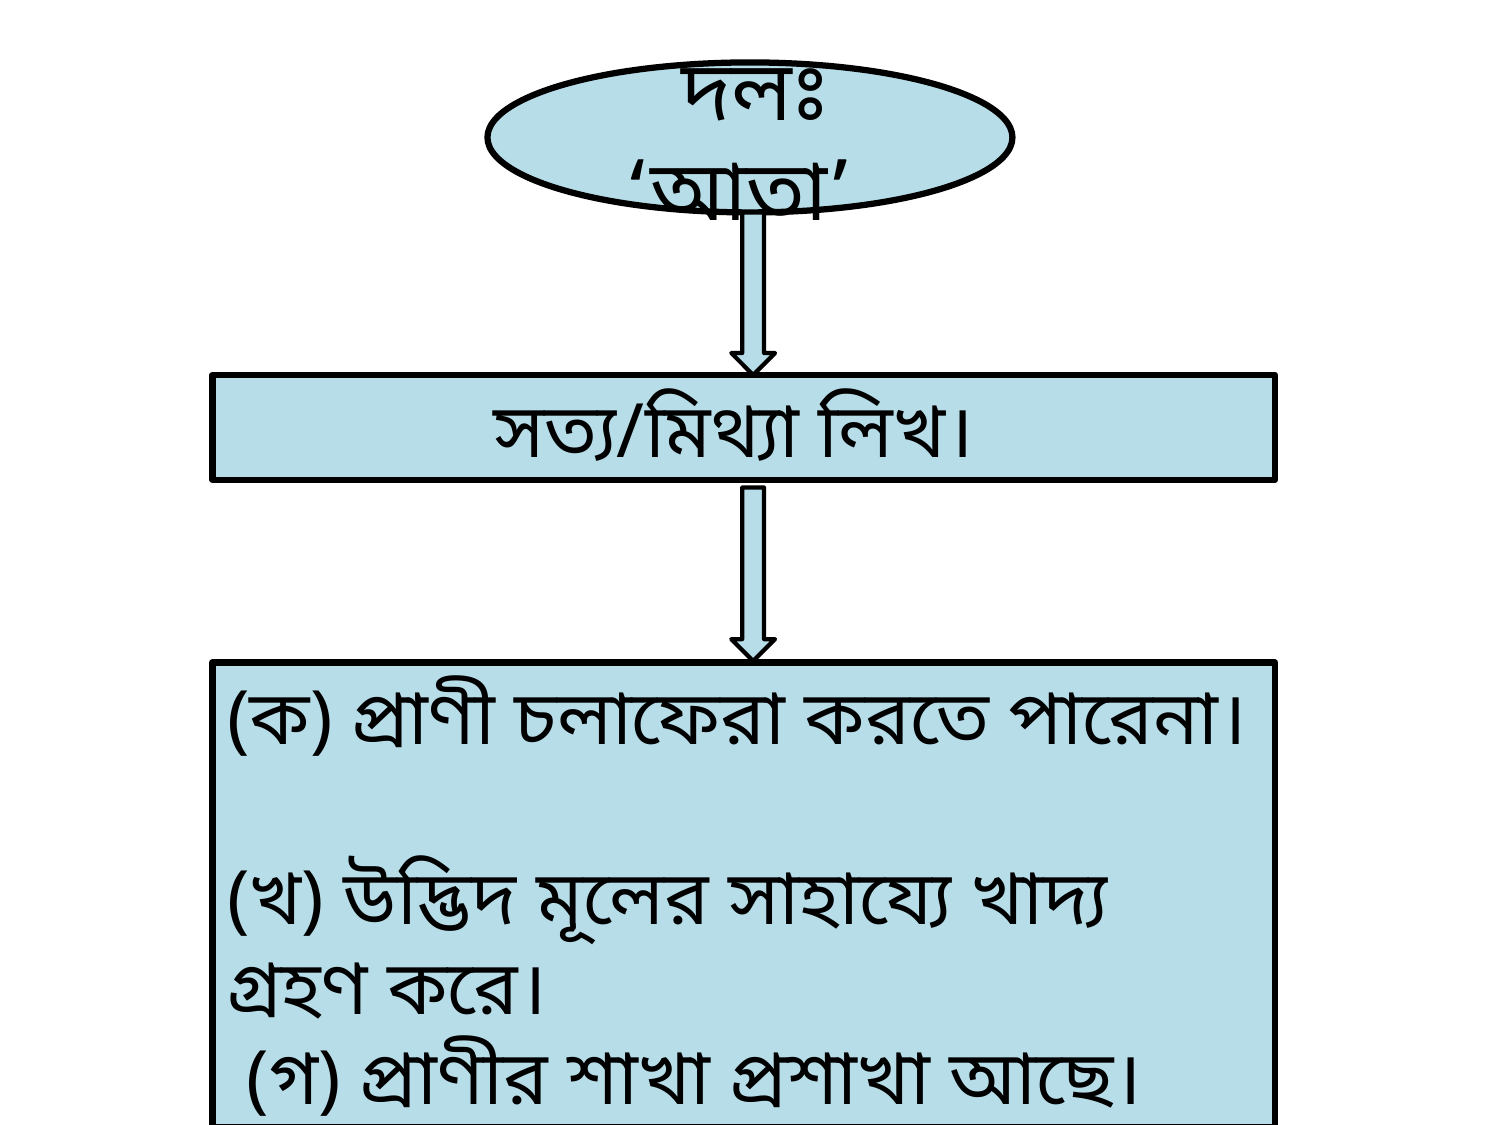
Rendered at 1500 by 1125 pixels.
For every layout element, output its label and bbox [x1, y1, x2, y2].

text_box [212, 62, 1276, 951]
